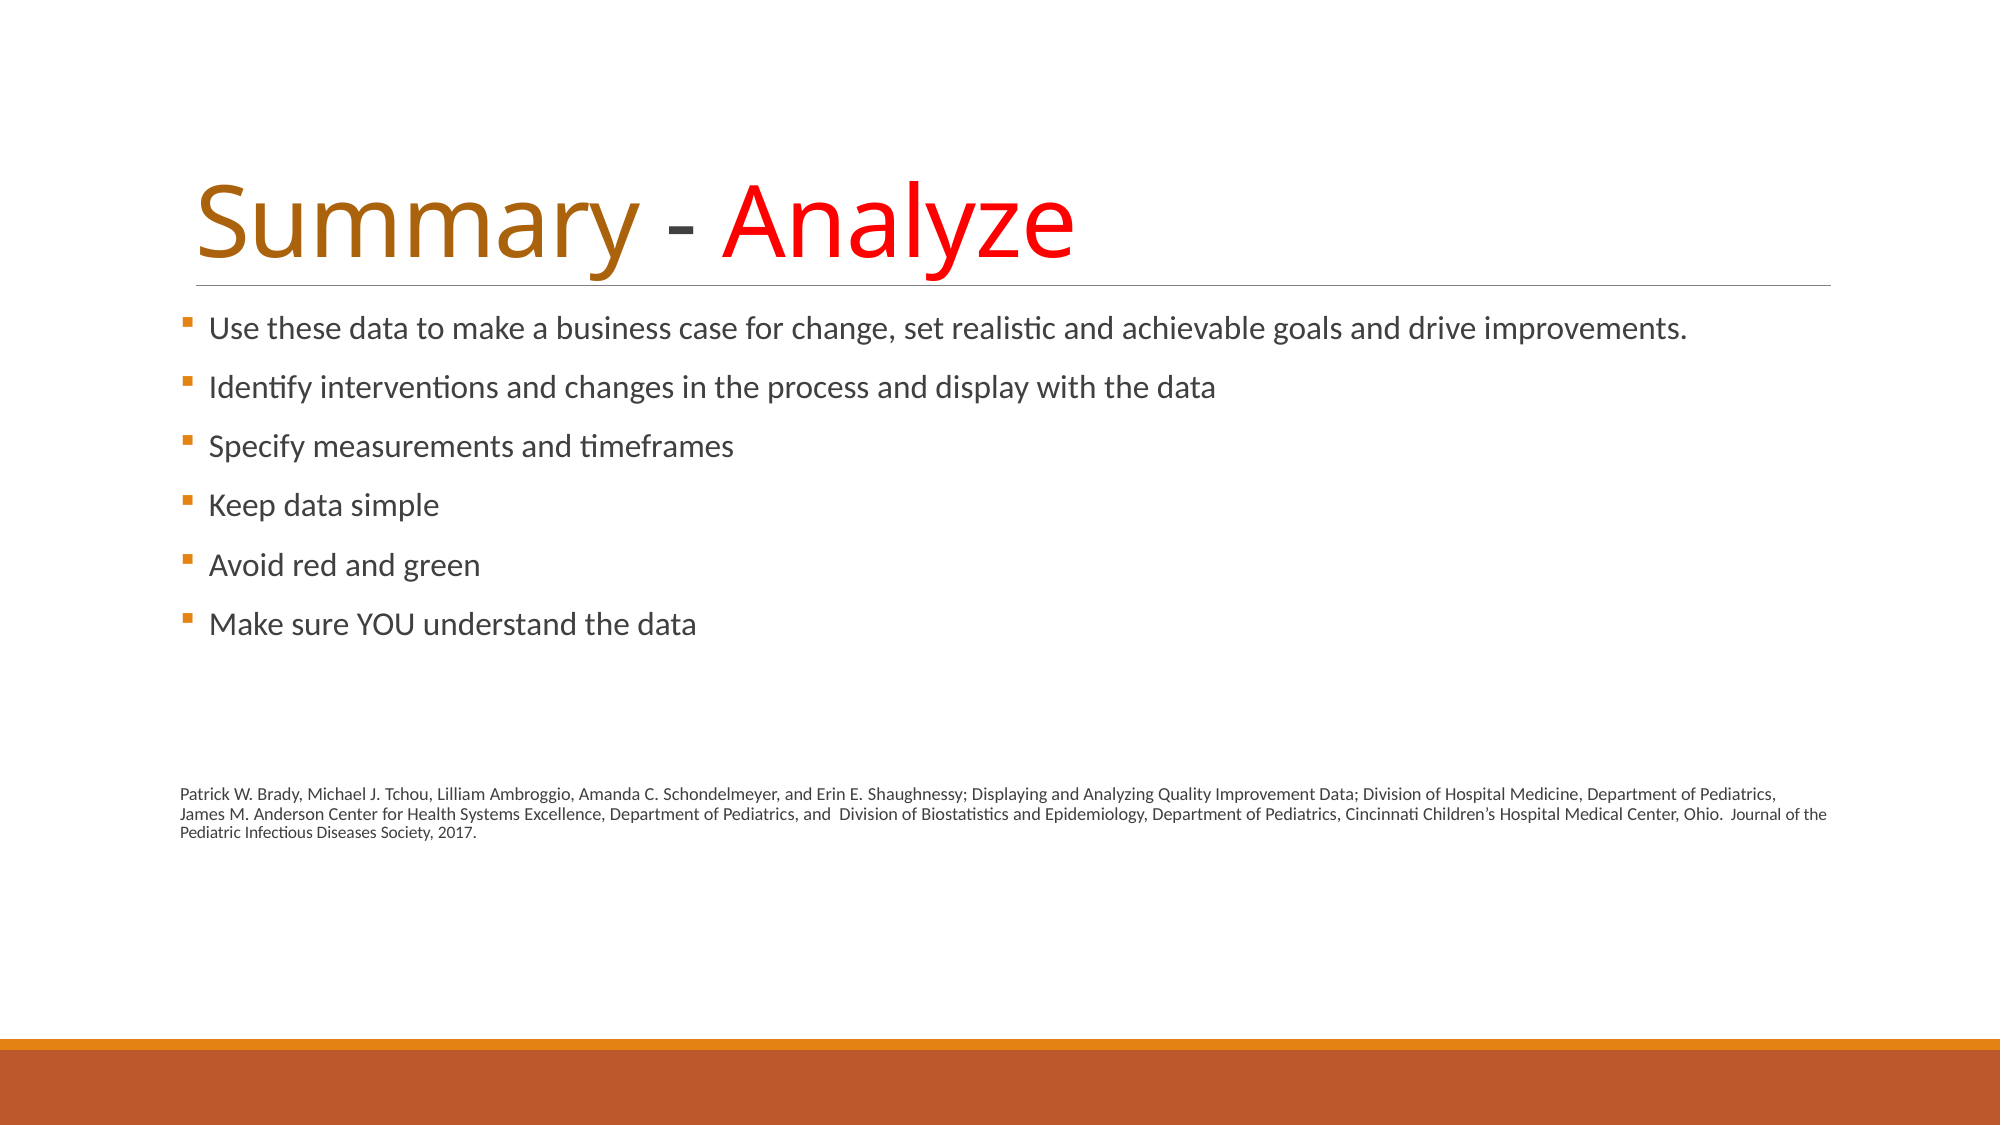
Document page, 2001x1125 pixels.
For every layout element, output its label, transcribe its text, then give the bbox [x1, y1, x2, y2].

title Summary - Analyze [180, 47, 1830, 285]
list Use these data to make a business case for change, set realistic and achievable goals and drive improvements. Identify interventions and changes in the process and display with the data Specify measurements and timeframes Keep data simple Avoid red and green Make sure YOU understand the data Patrick W. Brady, Michael J. Tchou, Lilliam Ambroggio, Amanda C. Schondelmeyer, and Erin E. Shaughnessy; Displaying and Analyzing Quality Improvement Data; Division of Hospital Medicine, Department of Pediatrics, James M. Anderson Center for Health Systems Excellence, Department of Pediatrics, and Division of Biostatistics and Epidemiology, Department of Pediatrics, Cincinnati Children’s Hospital Medical Center, Ohio. Journal of the Pediatric Infectious Diseases Society, 2017. [180, 302, 1830, 856]
